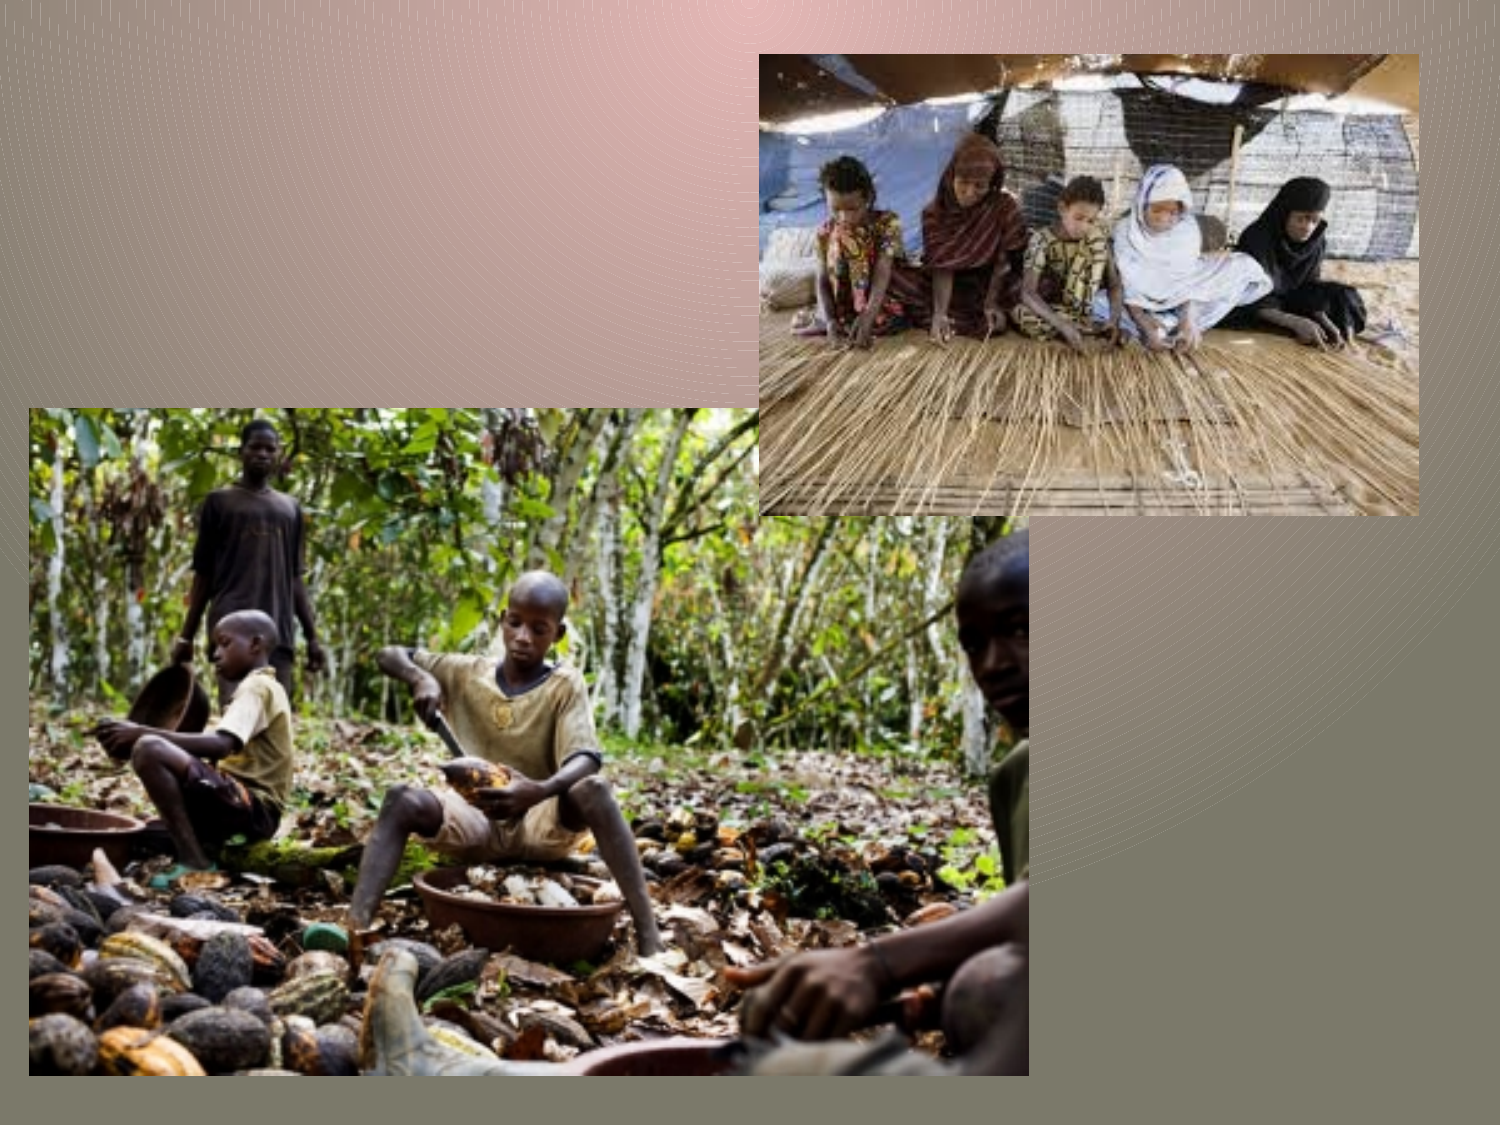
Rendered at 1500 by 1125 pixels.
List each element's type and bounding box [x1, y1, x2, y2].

list [29, 408, 1029, 1077]
picture [758, 54, 1419, 516]
